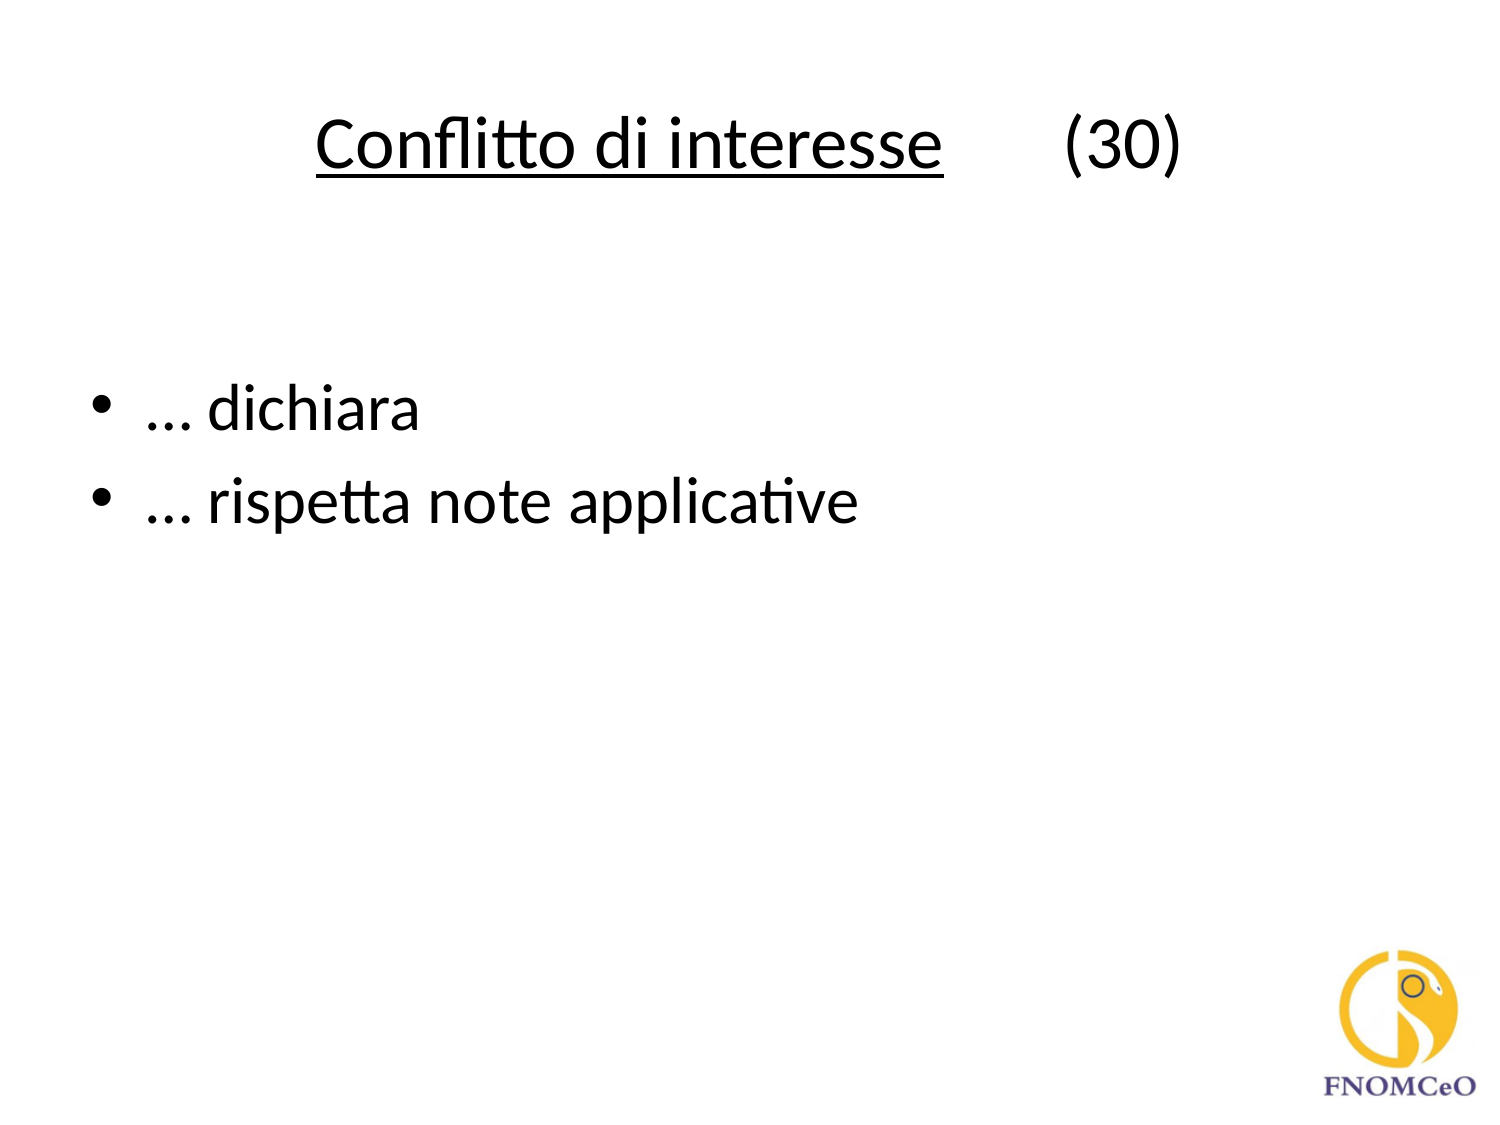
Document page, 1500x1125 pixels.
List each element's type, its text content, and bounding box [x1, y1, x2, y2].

list … dichiara … rispetta note applicative [75, 355, 1425, 1099]
title Conflitto di interesse (30) [75, 45, 1425, 233]
picture [1317, 945, 1481, 1099]
